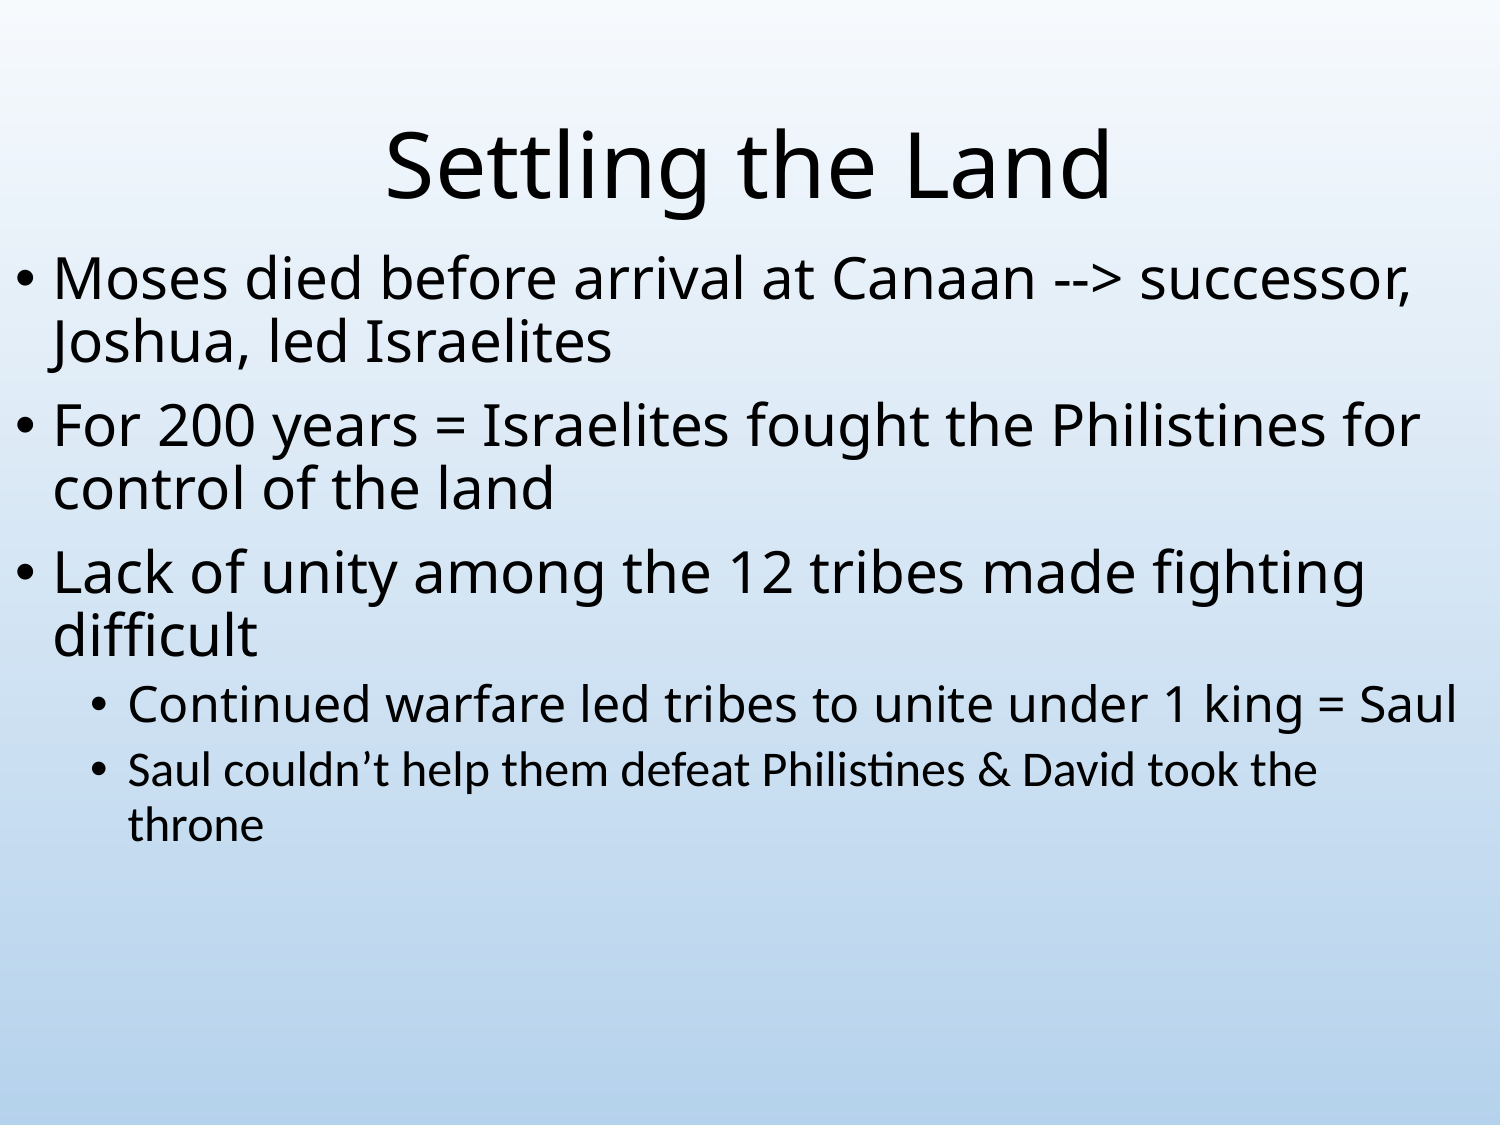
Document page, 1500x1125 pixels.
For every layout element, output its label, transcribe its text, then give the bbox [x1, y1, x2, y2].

title Settling the Land [103, 59, 1397, 242]
list Moses died before arrival at Canaan --> successor, Joshua, led Israelites For 200 years = Israelites fought the Philistines for control of the land Lack of unity among the 12 tribes made fighting difficult Continued warfare led tribes to unite under 1 king = Saul Saul couldn’t help them defeat Philistines & David took the throne [0, 242, 1477, 1106]
